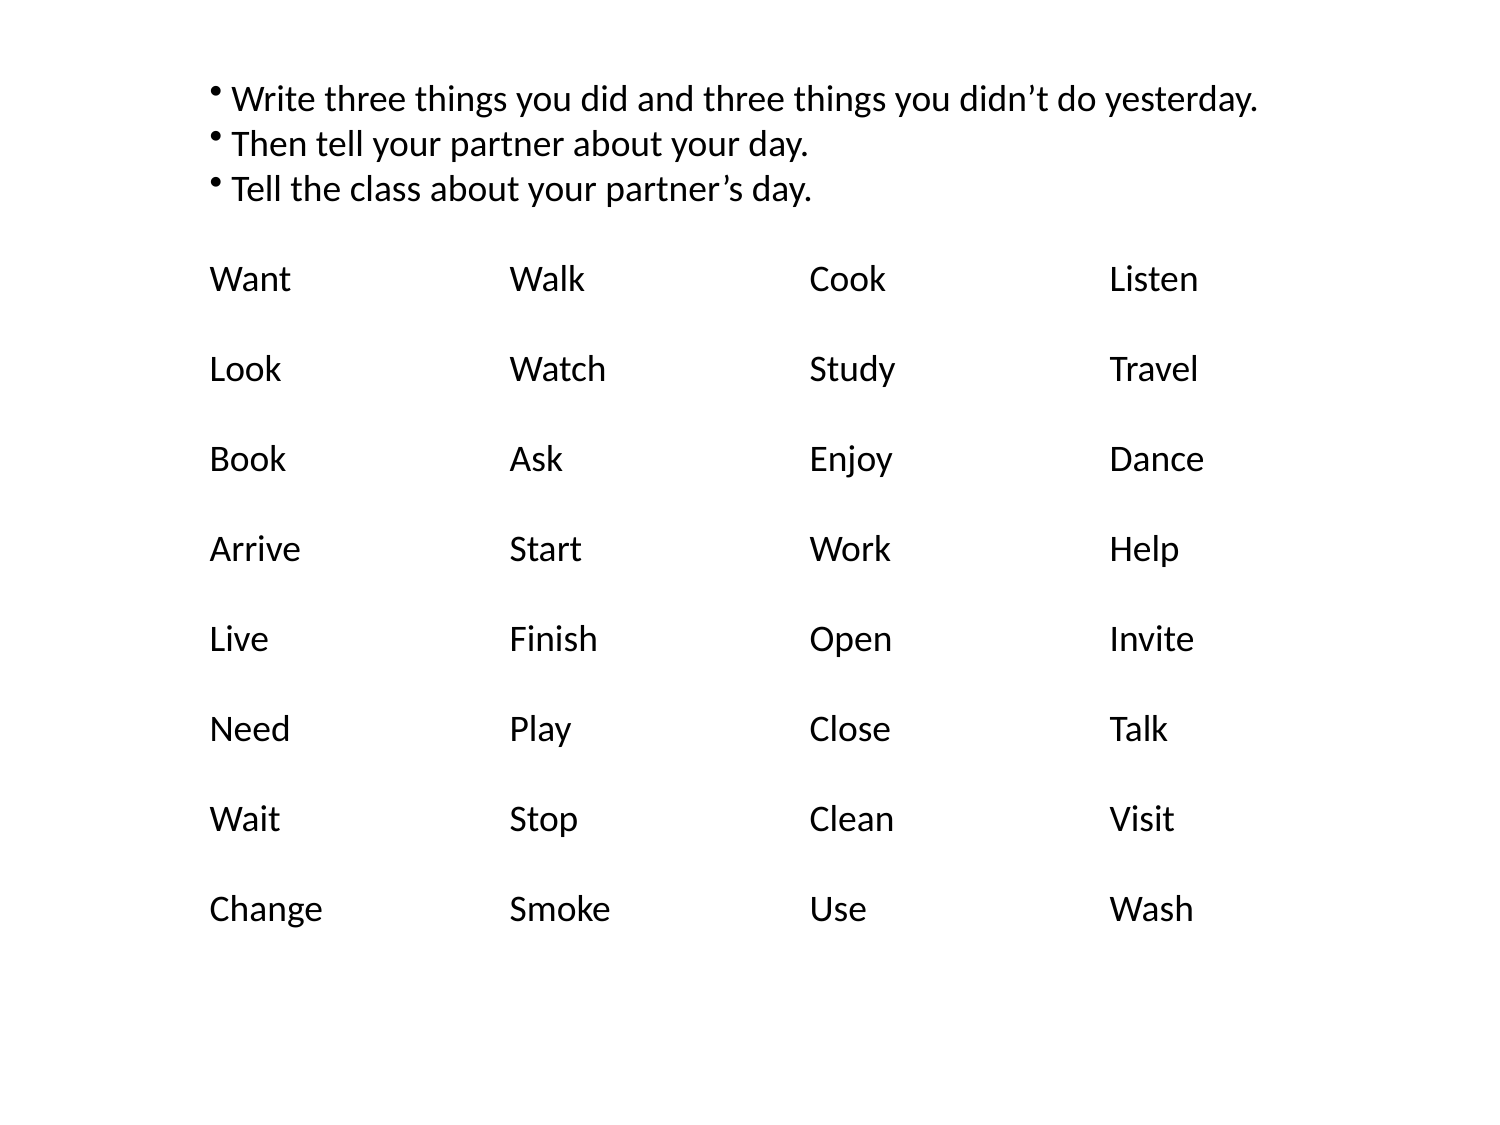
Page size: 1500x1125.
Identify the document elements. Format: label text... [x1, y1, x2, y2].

text_box Write three things you did and three things you didn’t do yesterday. Then tell your partner about your day. Tell the class about your partner’s day. Want Walk Cook Listen Look Watch Study Travel Book Ask Enjoy Dance Arrive Start Work Help Live Finish Open Invite Need Play Close Talk Wait Stop Clean Visit Change Smoke Use Wash [194, 66, 1359, 937]
